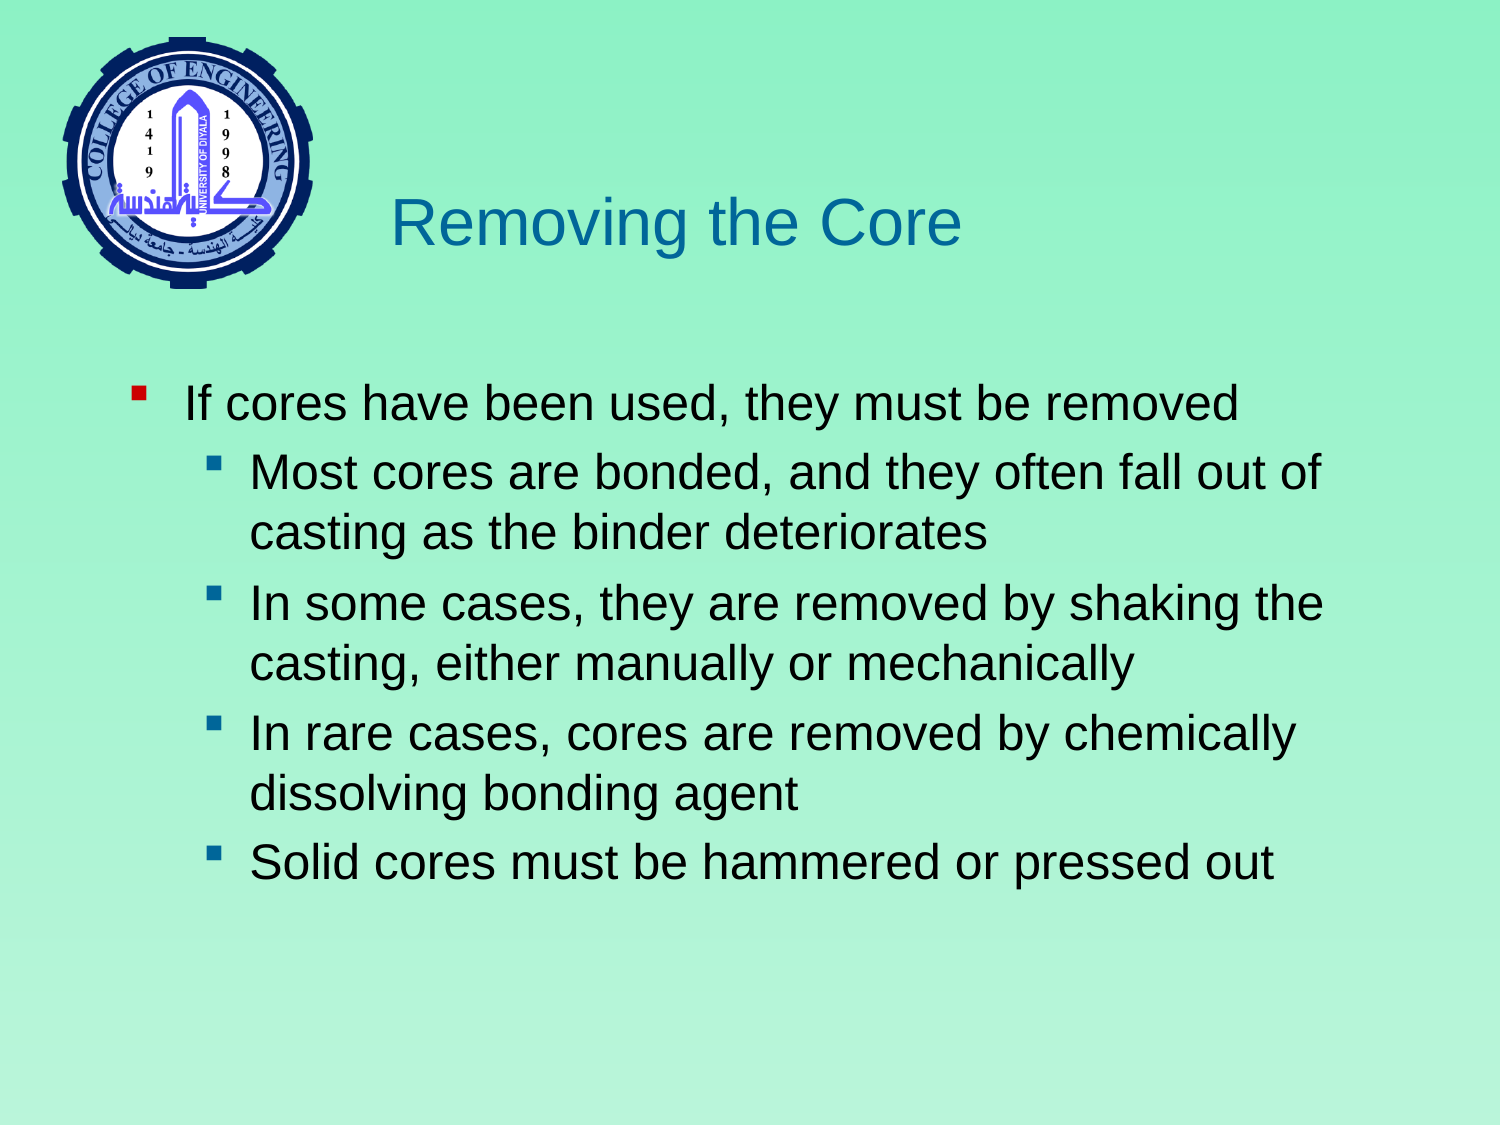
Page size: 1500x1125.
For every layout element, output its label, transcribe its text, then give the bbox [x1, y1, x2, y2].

picture [62, 37, 313, 289]
list If cores have been used, they must be removed Most cores are bonded, and they often fall out of casting as the binder deteriorates In some cases, they are removed by shaking the casting, either manually or mechanically In rare cases, cores are removed by chemically dissolving bonding agent Solid cores must be hammered or pressed out [112, 362, 1388, 1001]
title Removing the Core [374, 99, 1388, 338]
